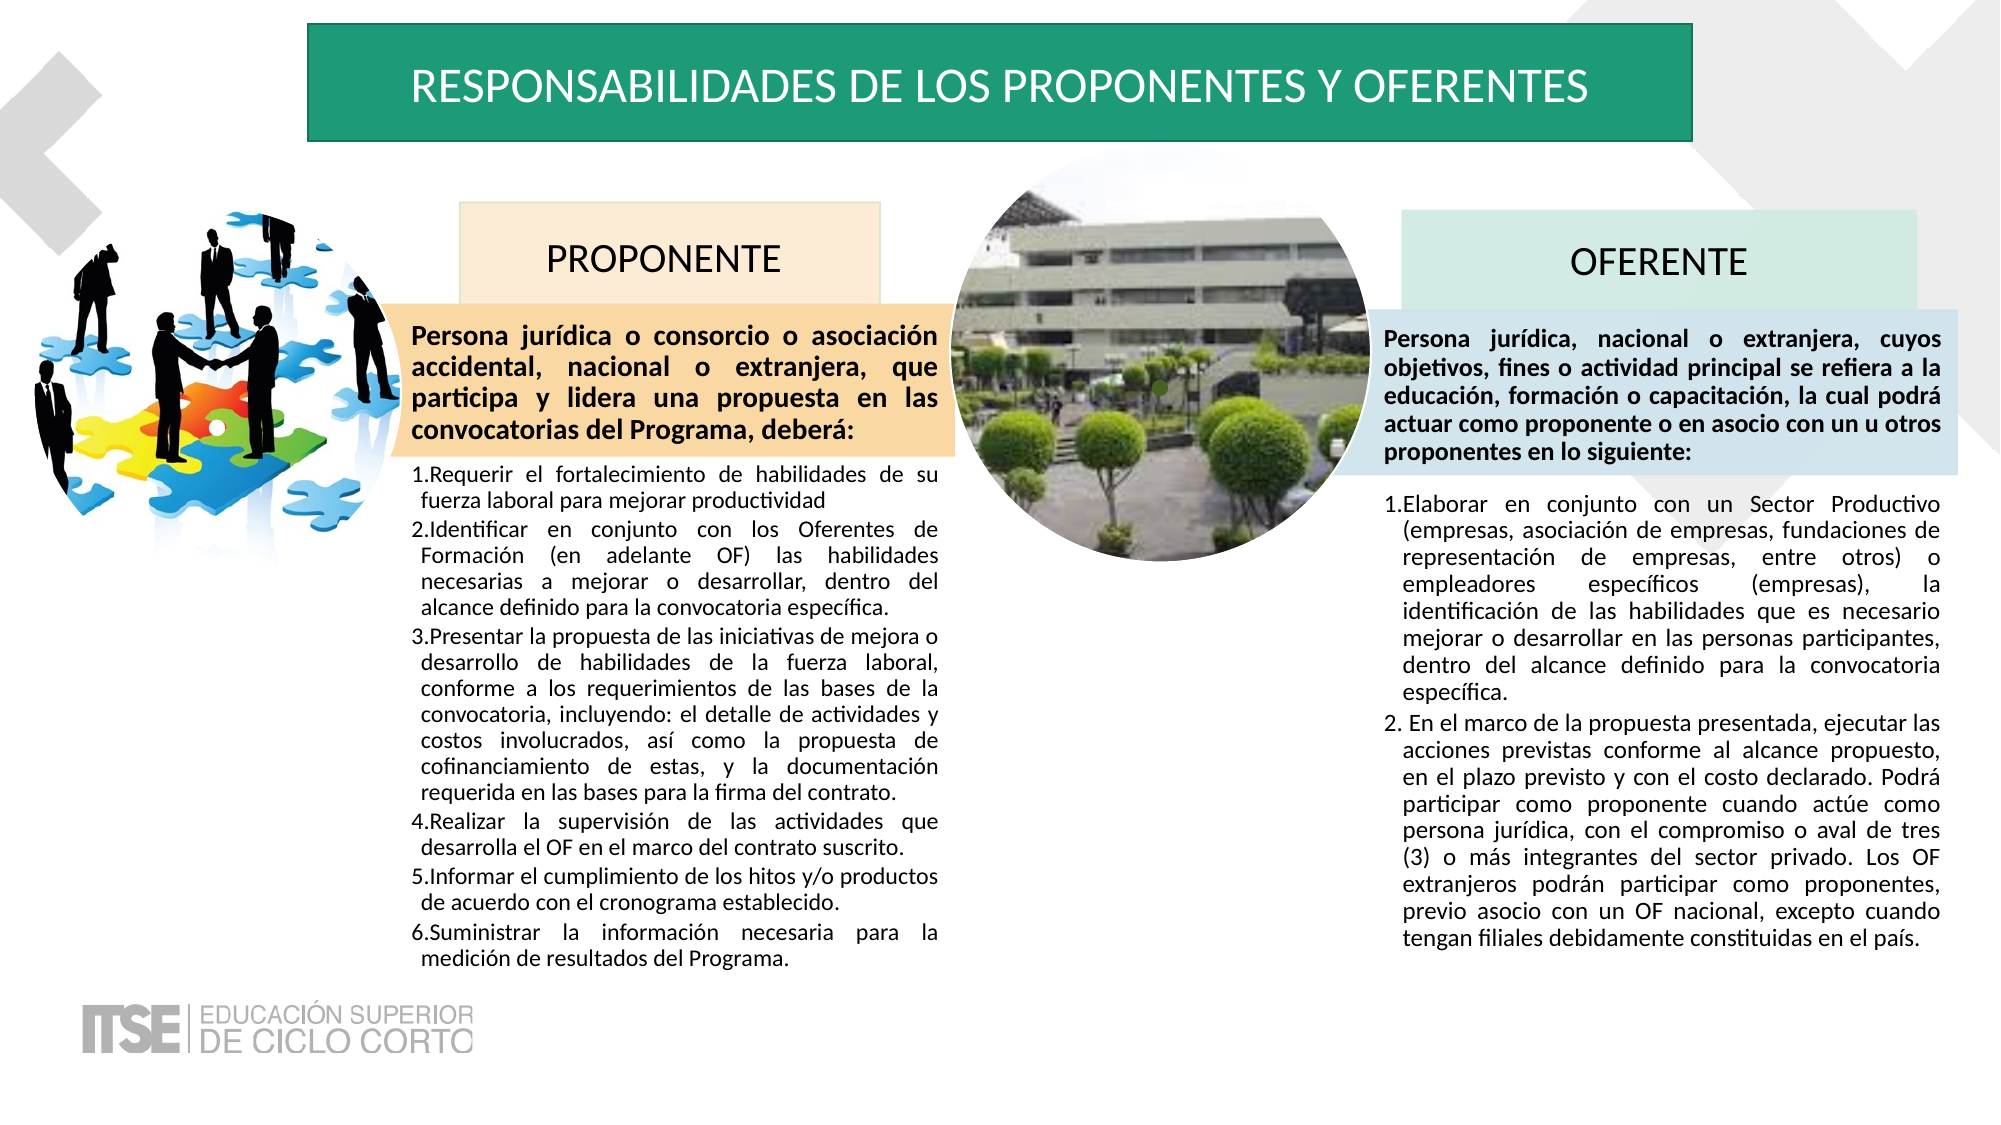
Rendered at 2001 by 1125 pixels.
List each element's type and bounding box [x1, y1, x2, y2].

text_box [0, 0, 2000, 755]
